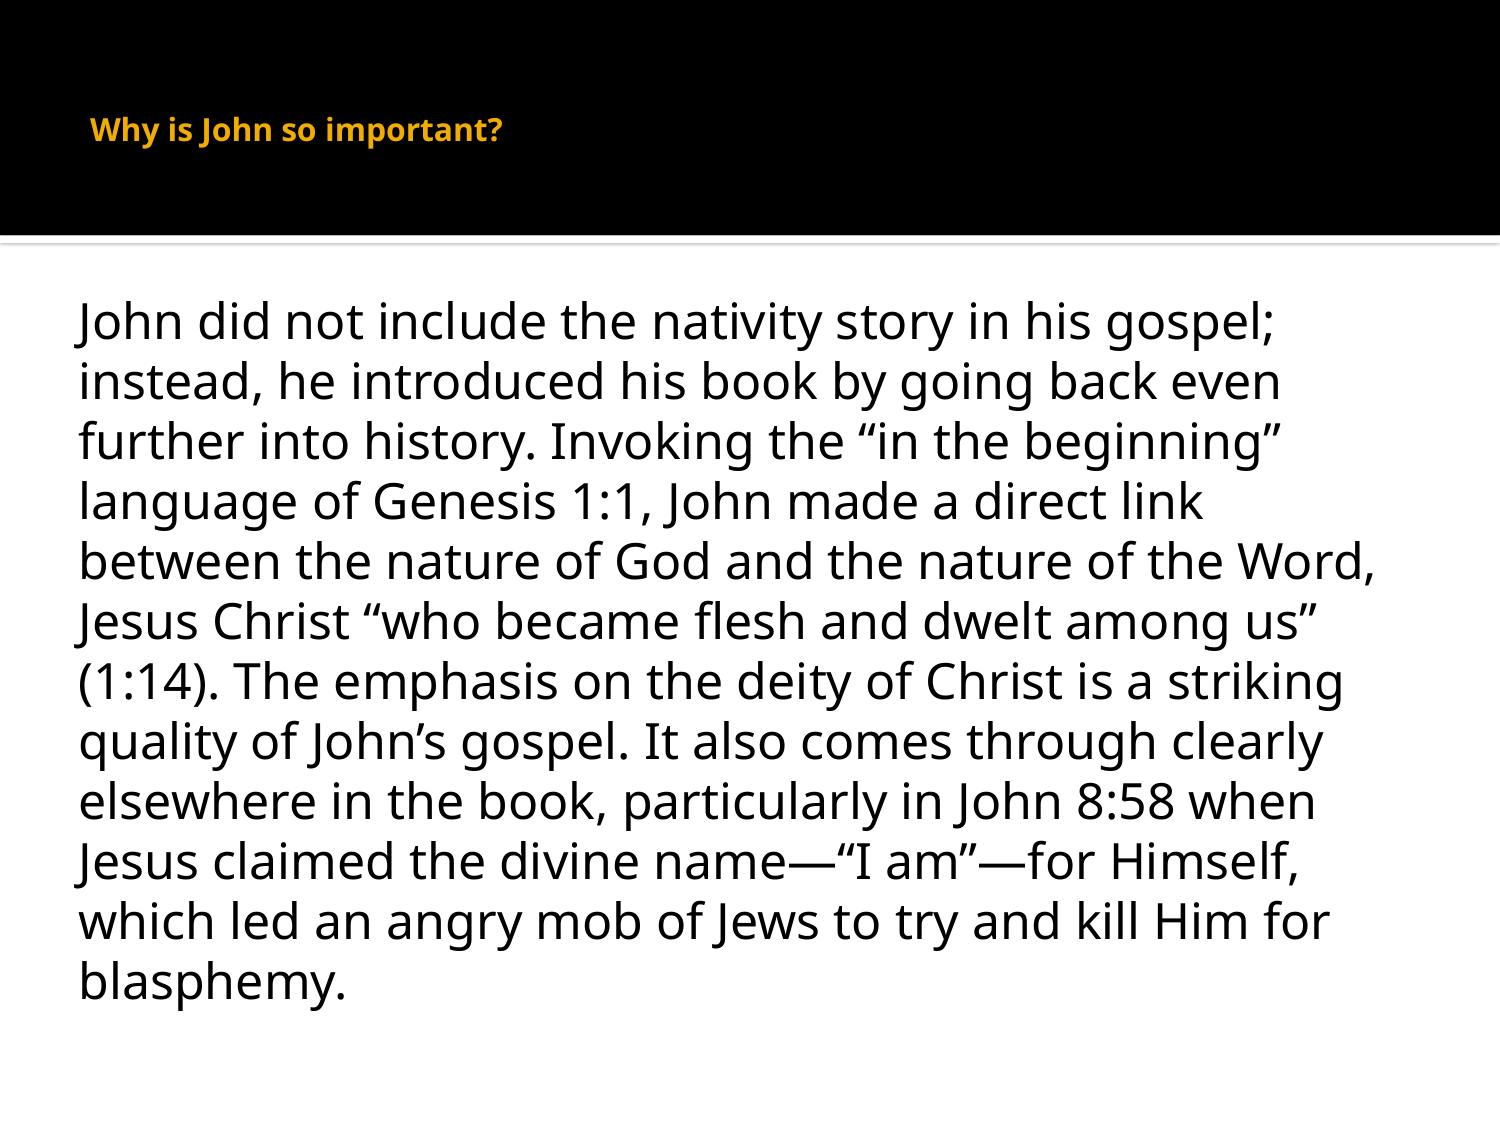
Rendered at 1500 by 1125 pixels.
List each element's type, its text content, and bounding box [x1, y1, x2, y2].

list John did not include the nativity story in his gospel; instead, he introduced his book by going back even further into history. Invoking the “in the beginning” language of Genesis 1:1, John made a direct link between the nature of God and the nature of the Word, Jesus Christ “who became flesh and dwelt among us” (1:14). The emphasis on the deity of Christ is a striking quality of John’s gospel. It also comes through clearly elsewhere in the book, particularly in John 8:58 when Jesus claimed the divine name—“I am”—for Himself, which led an angry mob of Jews to try and kill Him for blasphemy. [50, 275, 1425, 1050]
title Why is John so important? [75, 25, 1425, 231]
